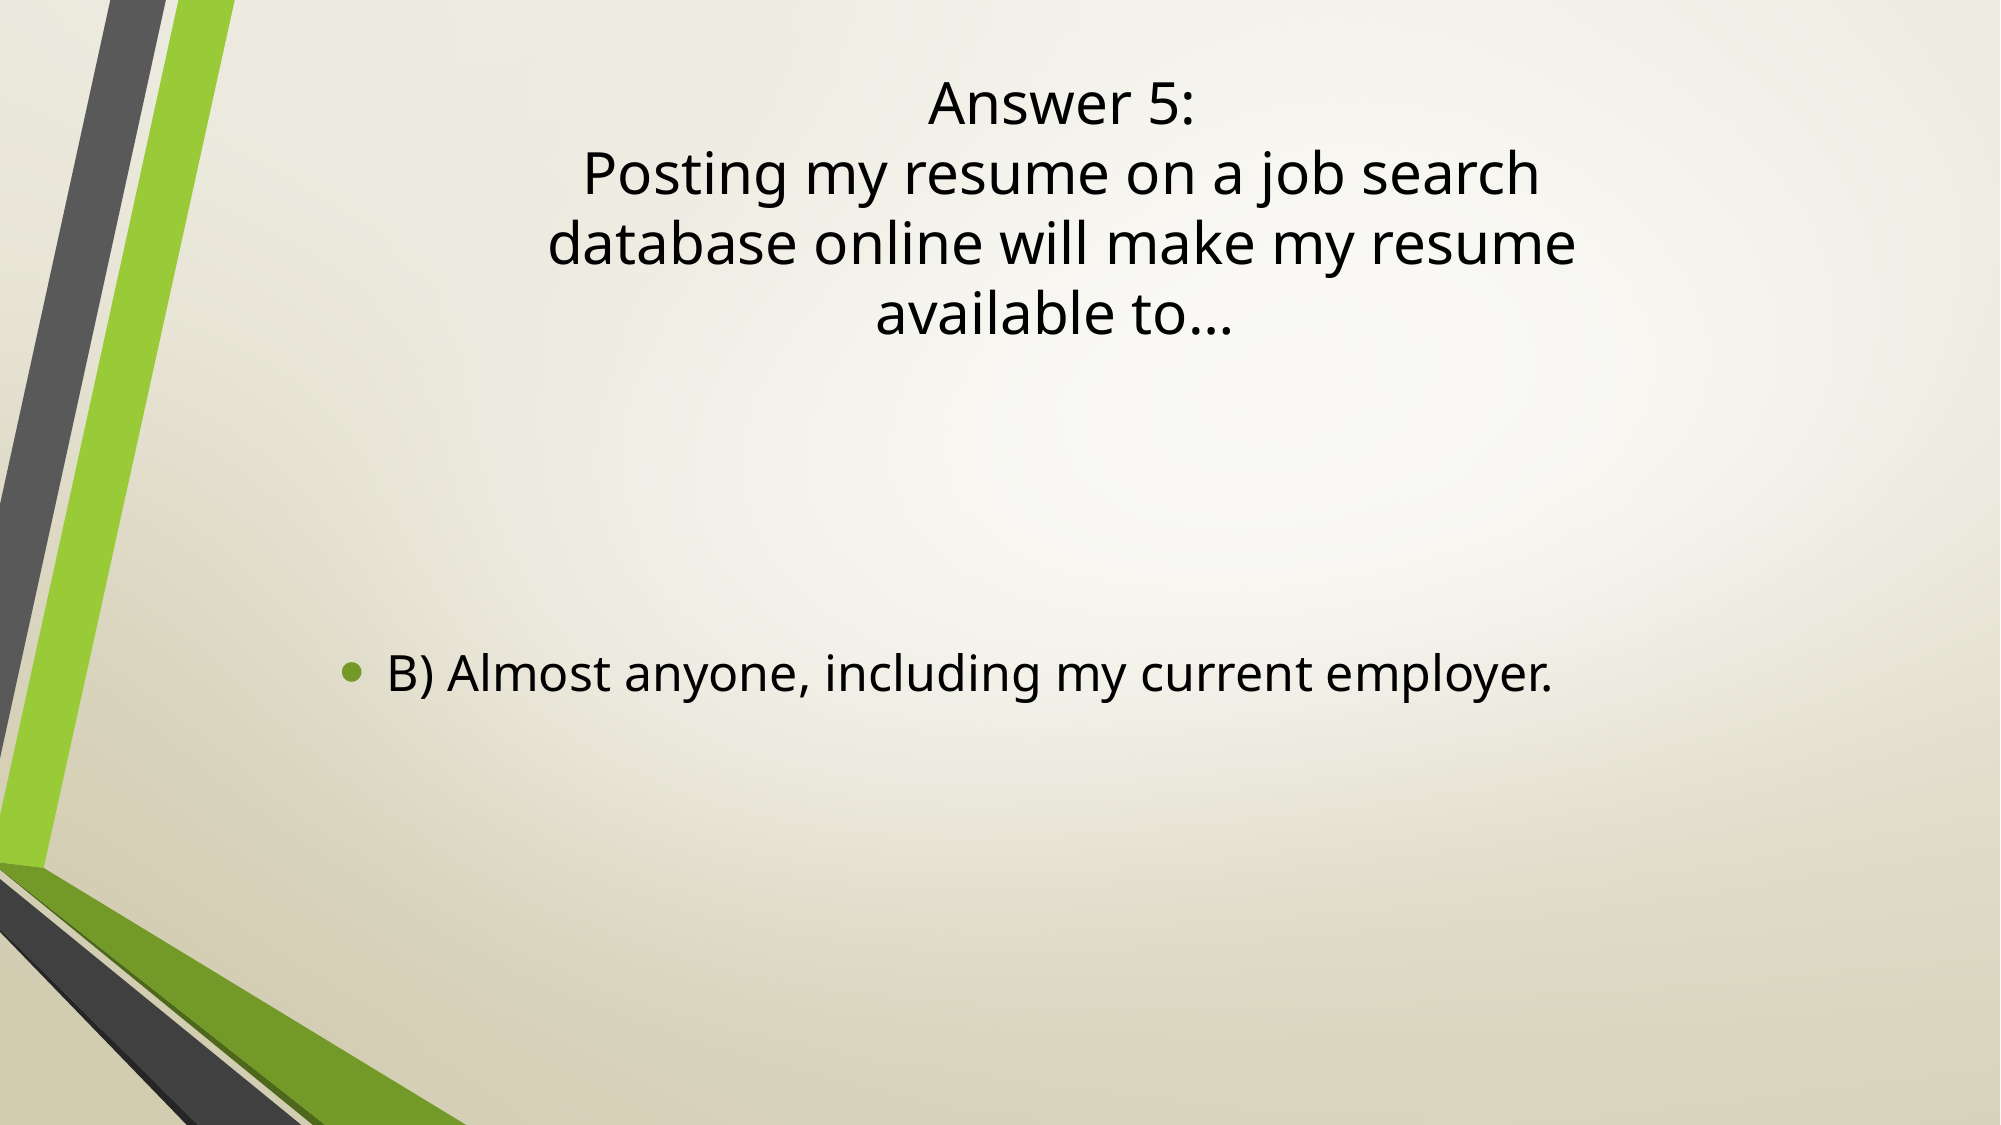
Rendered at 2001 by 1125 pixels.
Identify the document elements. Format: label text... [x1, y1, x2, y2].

list B) Almost anyone, including my current employer. [324, 337, 1675, 1005]
title Answer 5: Posting my resume on a job search database online will make my resume available to… [500, 112, 1625, 300]
